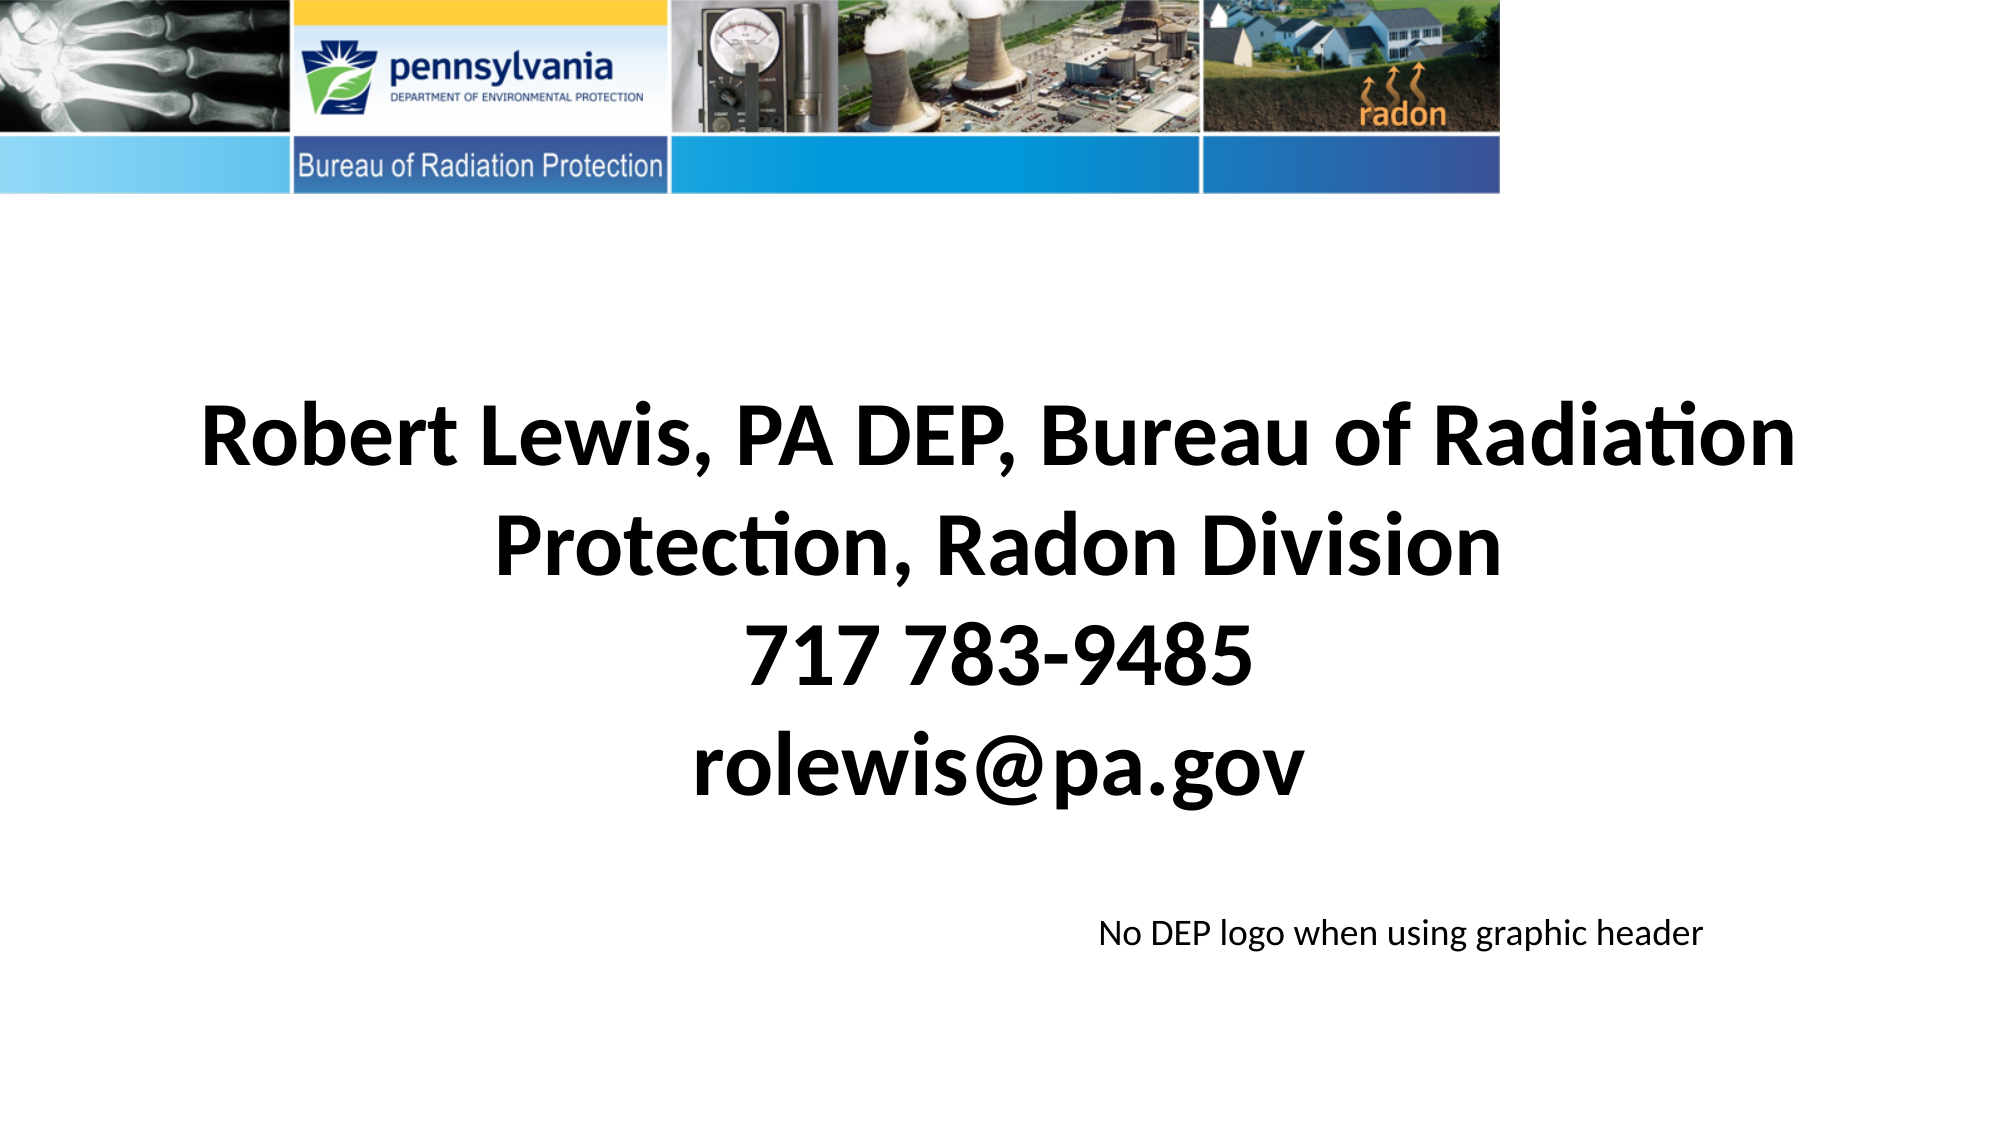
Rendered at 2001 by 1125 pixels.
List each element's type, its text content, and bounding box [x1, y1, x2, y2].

text_box No DEP logo when using graphic header [1083, 899, 1950, 960]
picture [0, 0, 1501, 195]
title Robert Lewis, PA DEP, Bureau of Radiation Protection, Radon Division 717 783-9485 rolewis@pa.gov [58, 340, 1942, 957]
